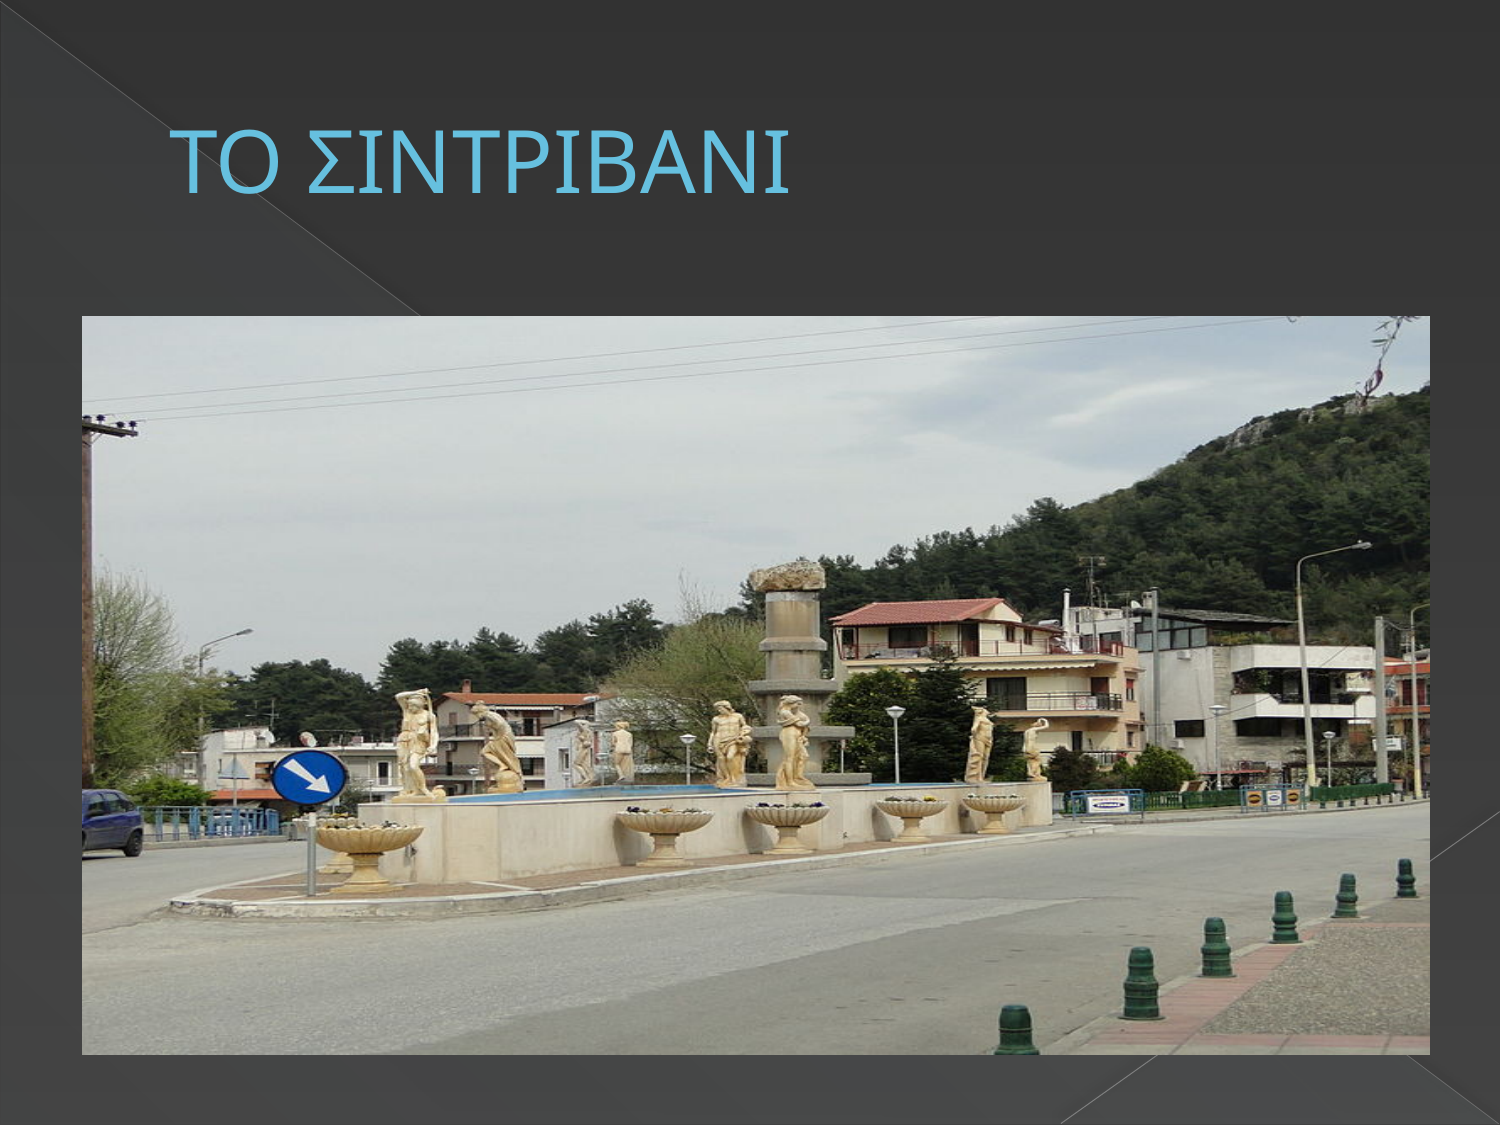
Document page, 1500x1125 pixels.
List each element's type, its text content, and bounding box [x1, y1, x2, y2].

picture [81, 316, 1430, 1055]
title ΤΟ ΣΙΝΤΡΙΒΑΝΙ [75, 43, 1425, 274]
